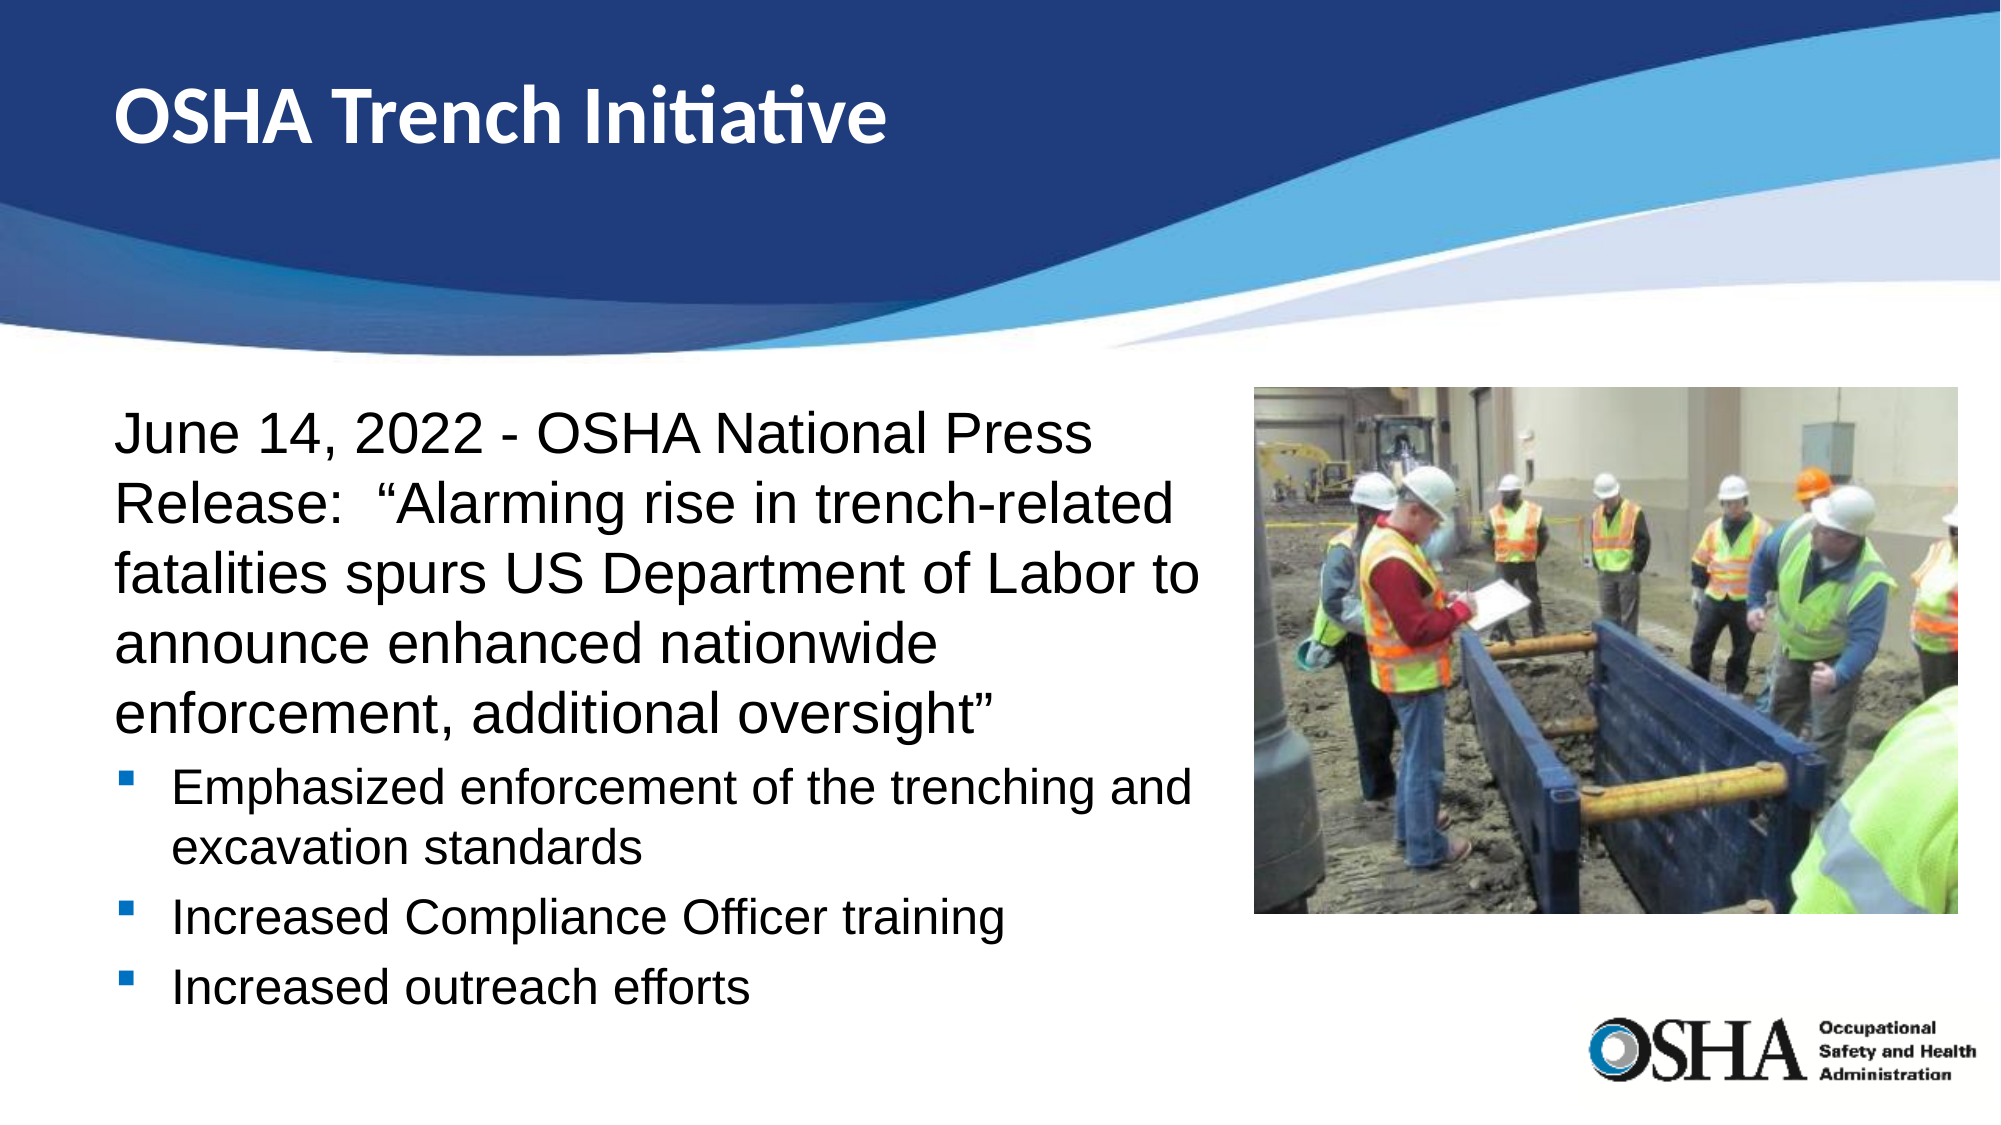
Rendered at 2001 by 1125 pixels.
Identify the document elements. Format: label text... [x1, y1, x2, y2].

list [1254, 387, 1958, 914]
picture [0, 0, 2001, 364]
picture [1575, 999, 1998, 1109]
title OSHA Trench Initiative [99, 45, 1263, 188]
list June 14, 2022 - OSHA National Press Release: “Alarming rise in trench-related fatalities spurs US Department of Labor to announce enhanced nationwide enforcement, additional oversight” Emphasized enforcement of the trenching and excavation standards Increased Compliance Officer training Increased outreach efforts [99, 387, 1225, 1005]
